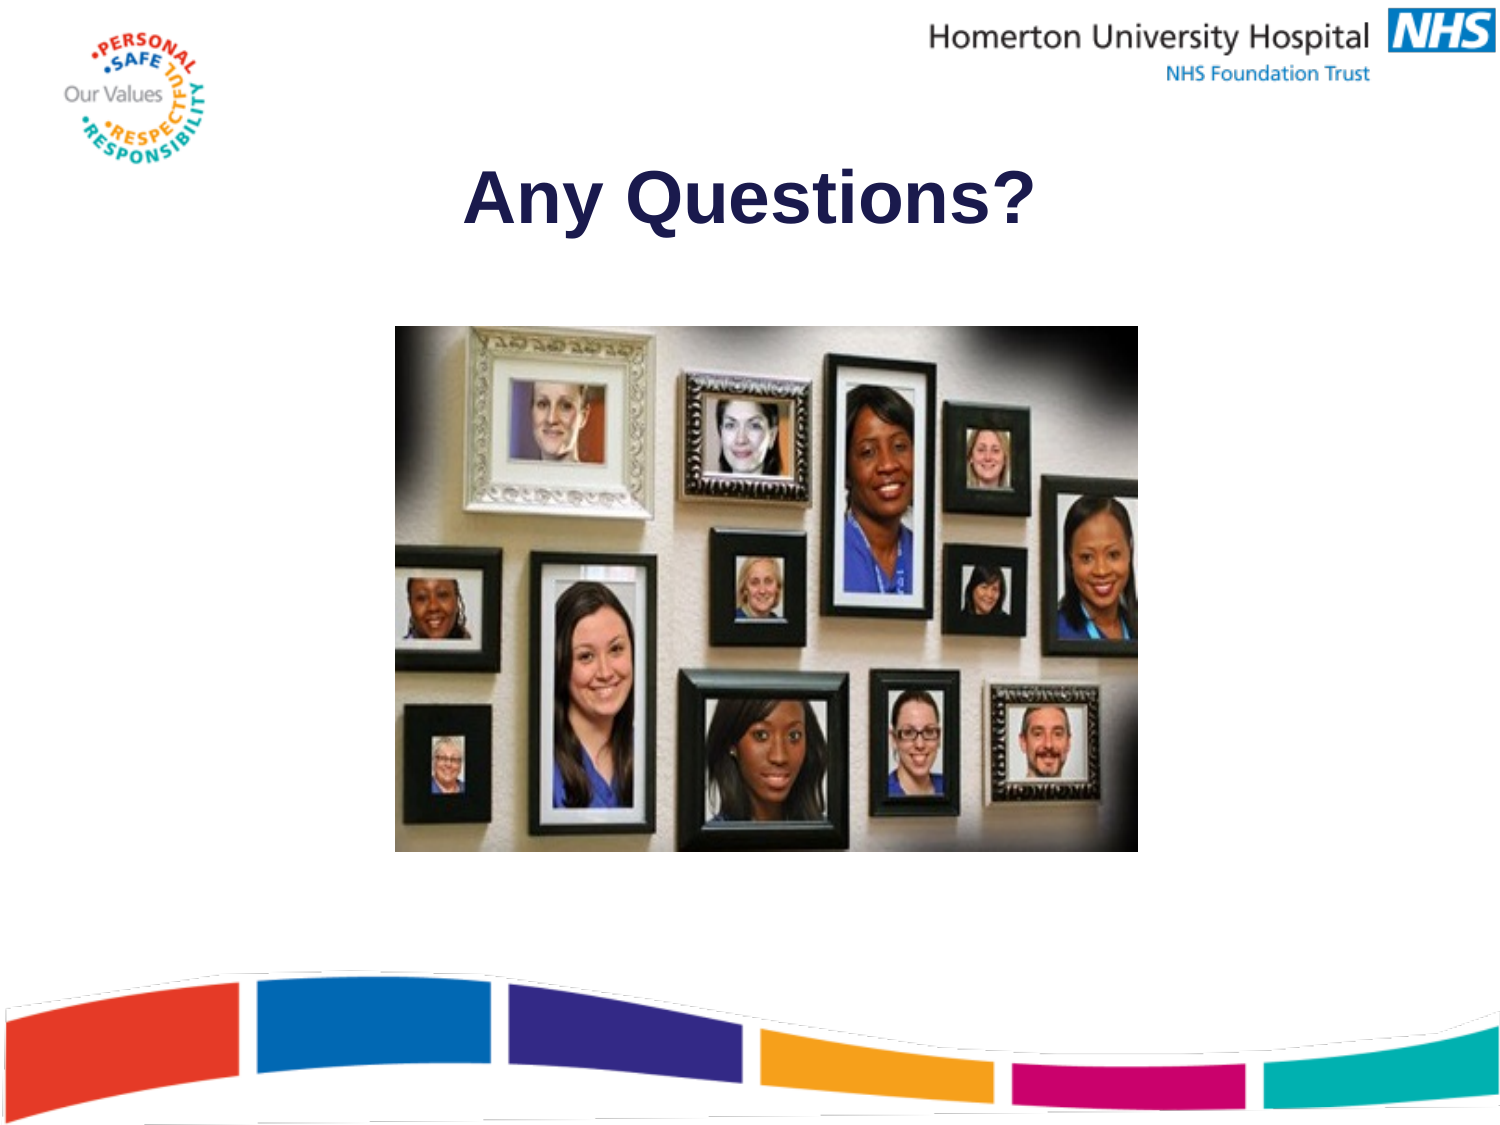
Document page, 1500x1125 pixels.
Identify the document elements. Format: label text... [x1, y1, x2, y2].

title Any Questions? [112, 99, 1388, 288]
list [395, 326, 1138, 852]
picture [53, 30, 222, 169]
